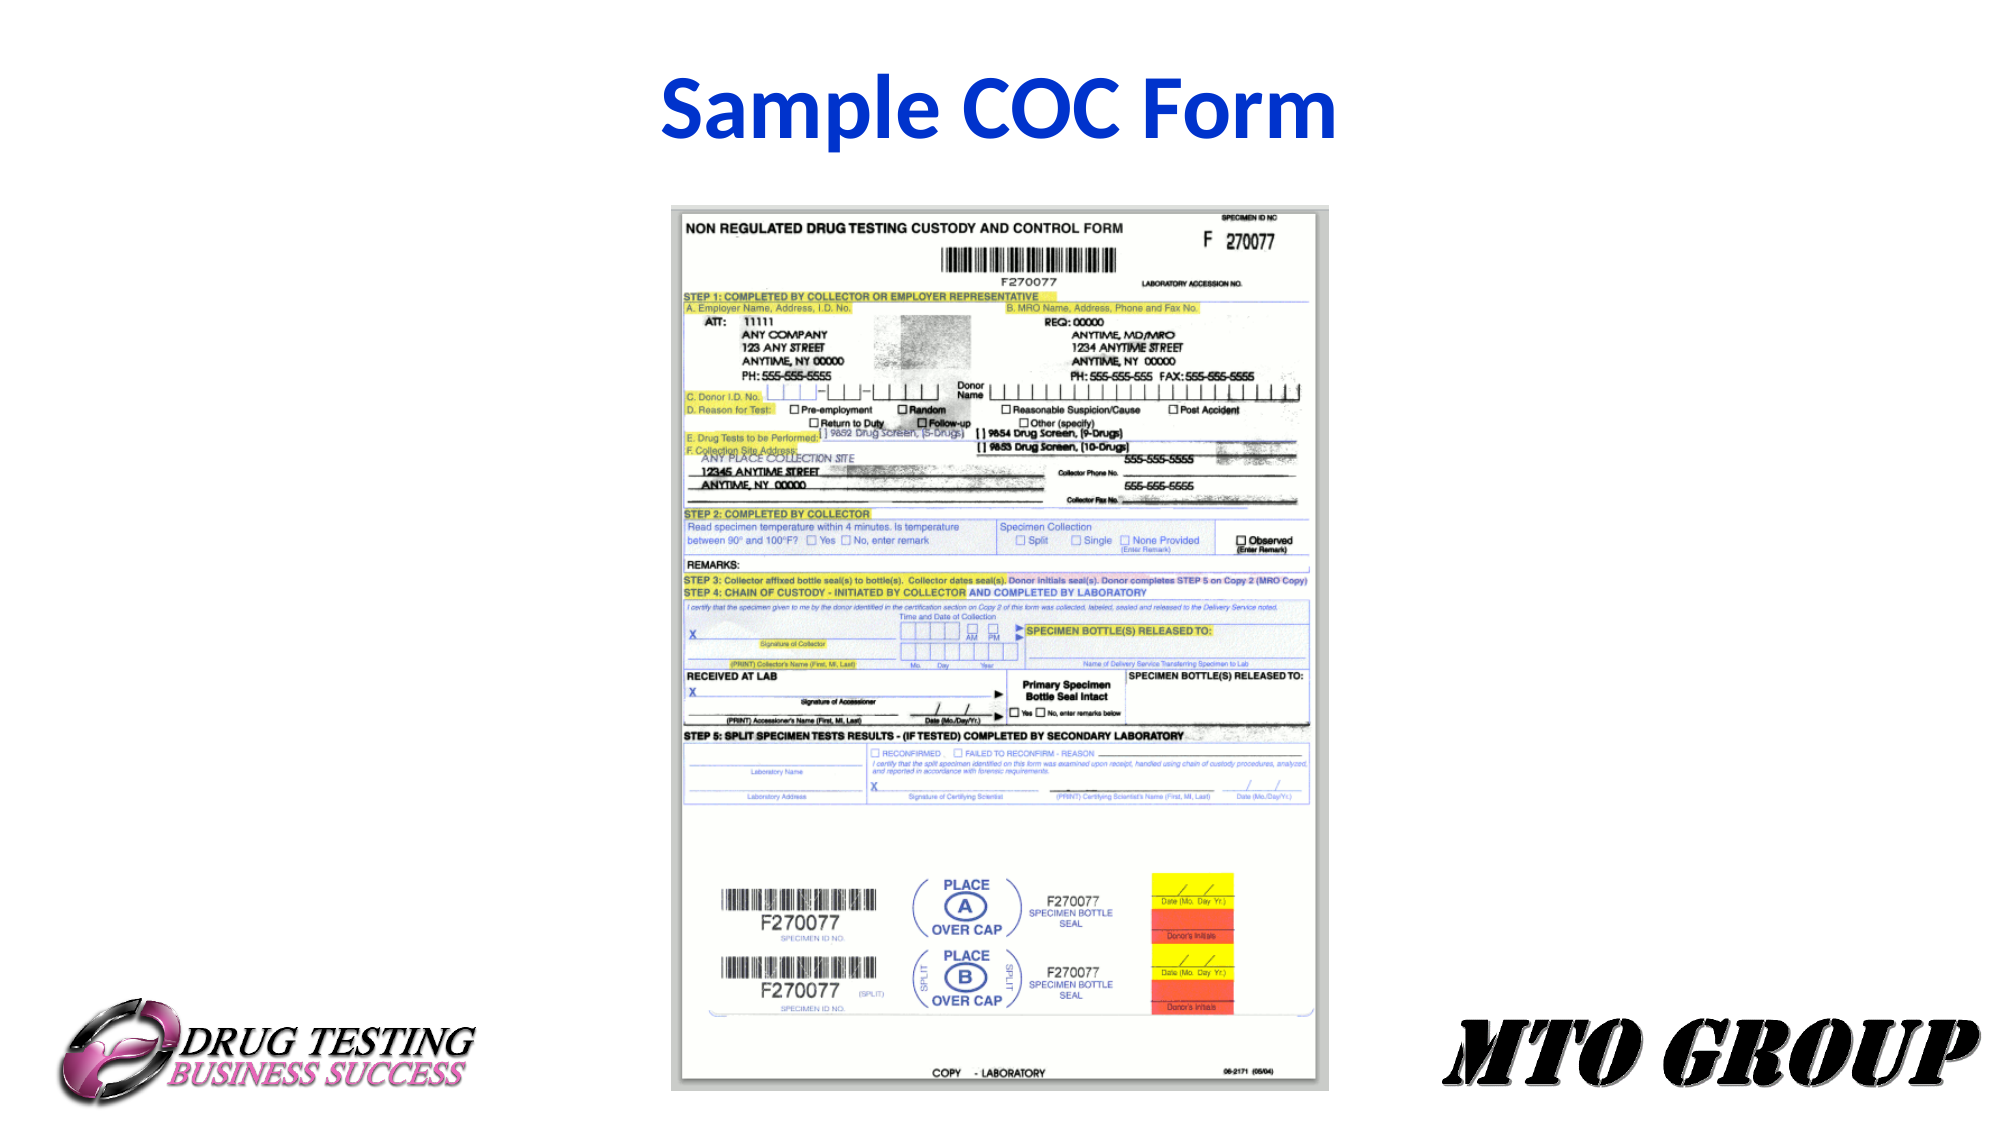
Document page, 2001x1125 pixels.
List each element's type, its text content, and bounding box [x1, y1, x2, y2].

picture [671, 205, 1329, 1091]
picture [16, 974, 520, 1125]
title Sample COC Form [137, 0, 1863, 218]
picture [1438, 1012, 1984, 1092]
